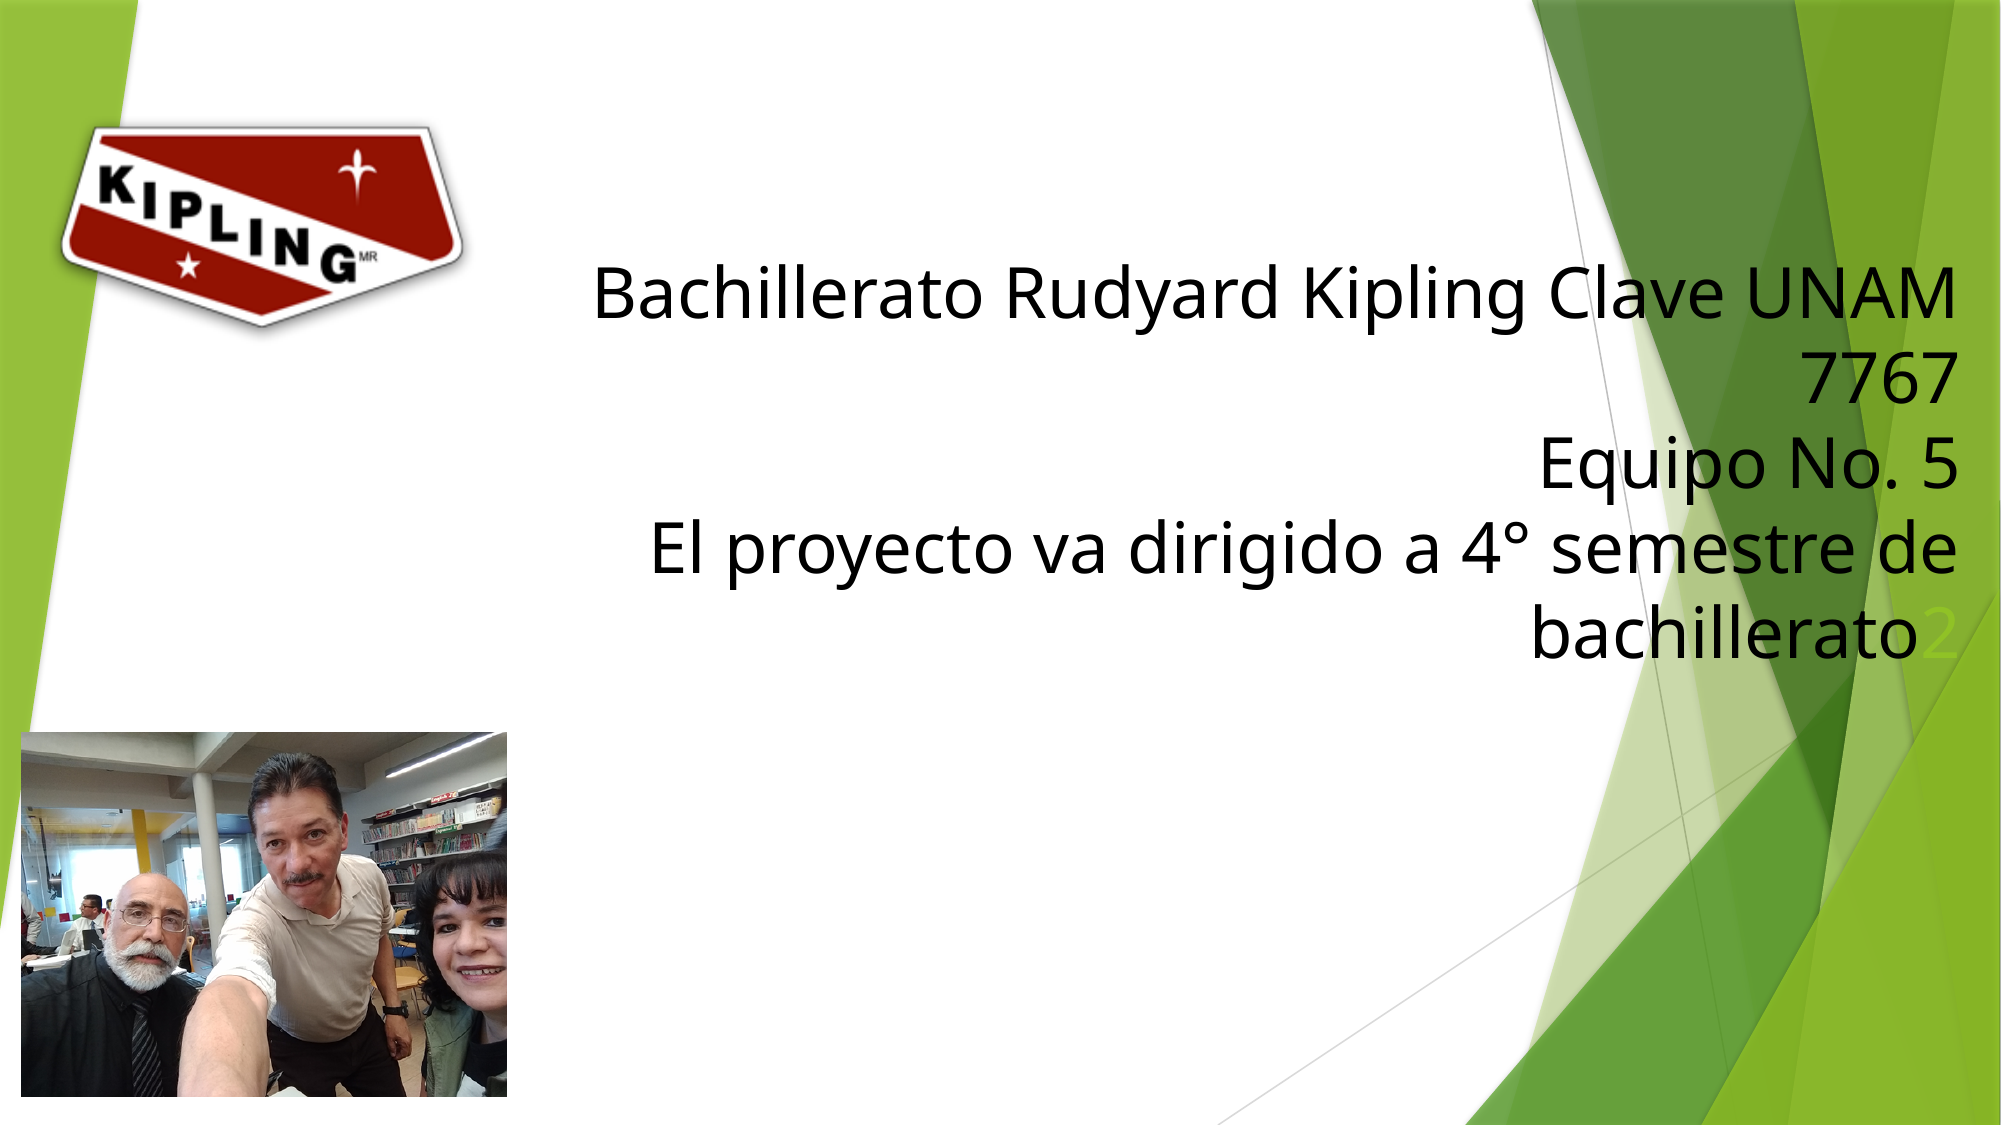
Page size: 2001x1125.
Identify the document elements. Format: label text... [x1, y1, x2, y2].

picture [49, 115, 479, 350]
title Bachillerato Rudyard Kipling Clave UNAM 7767 Equipo No. 5 El proyecto va dirigido a 4° semestre de bachillerato2 [493, 155, 1977, 681]
picture [20, 732, 507, 1097]
